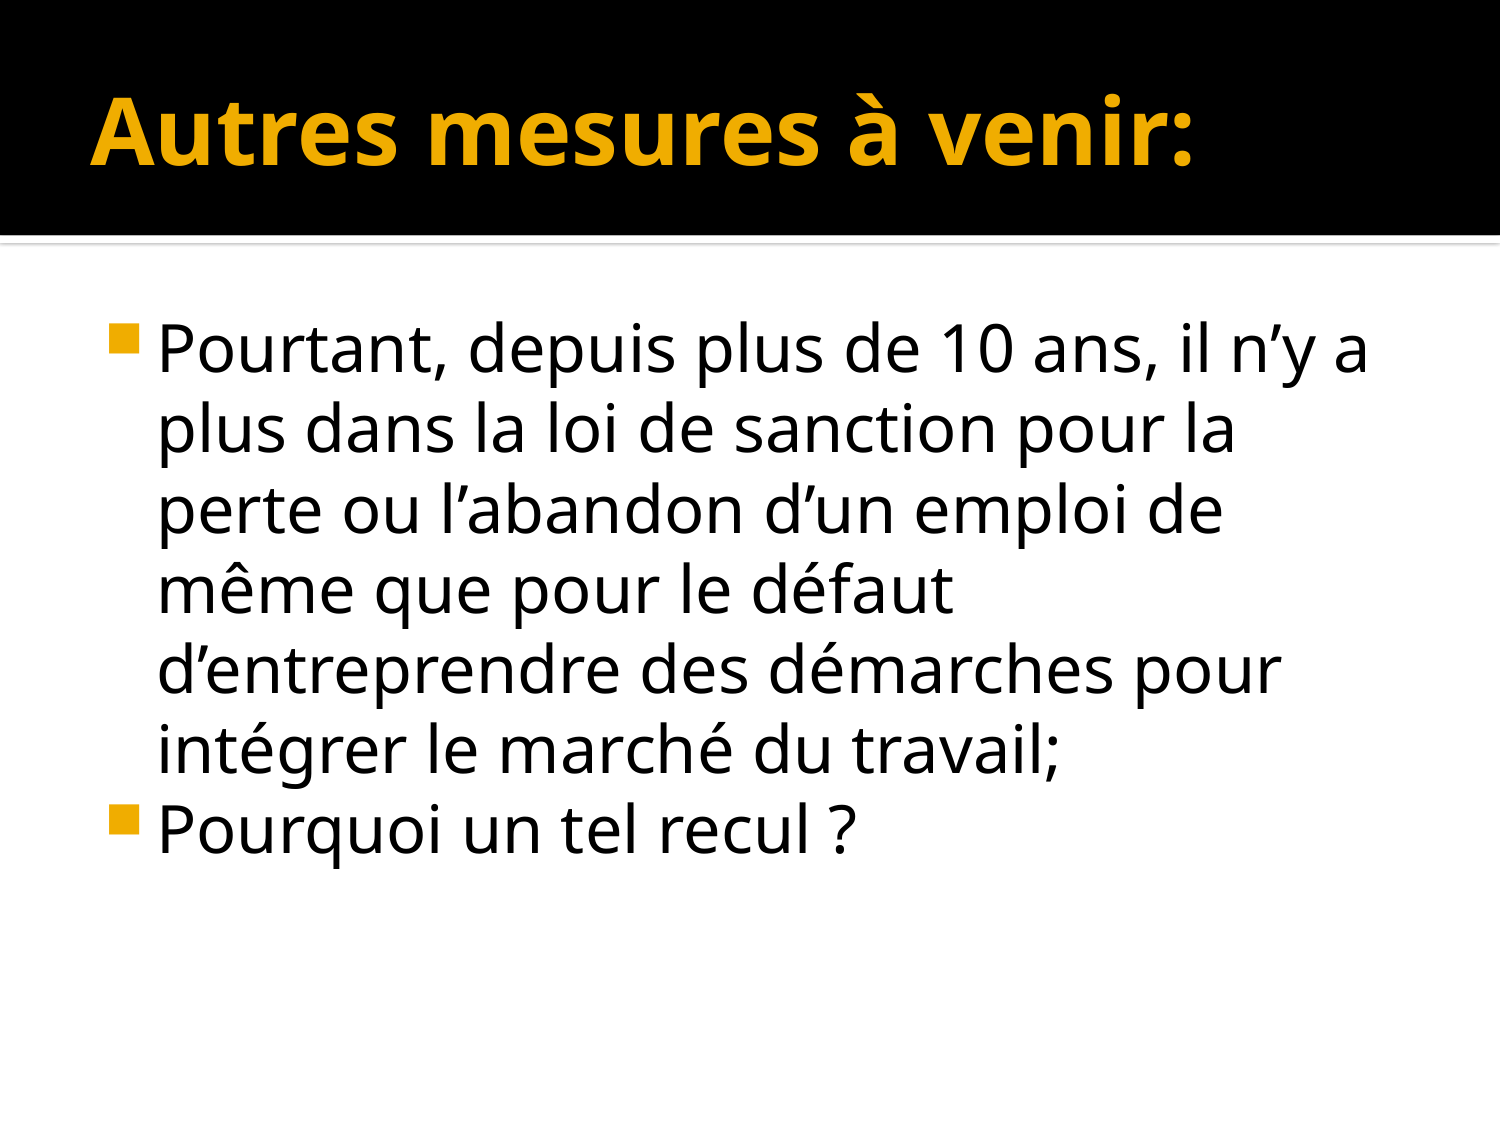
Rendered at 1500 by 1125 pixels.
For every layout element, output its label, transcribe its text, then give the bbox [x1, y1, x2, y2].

list Pourtant, depuis plus de 10 ans, il n’y a plus dans la loi de sanction pour la perte ou l’abandon d’un emploi de même que pour le défaut d’entreprendre des démarches pour intégrer le marché du travail; Pourquoi un tel recul ? [75, 291, 1425, 1050]
title Autres mesures à venir: [75, 25, 1425, 231]
